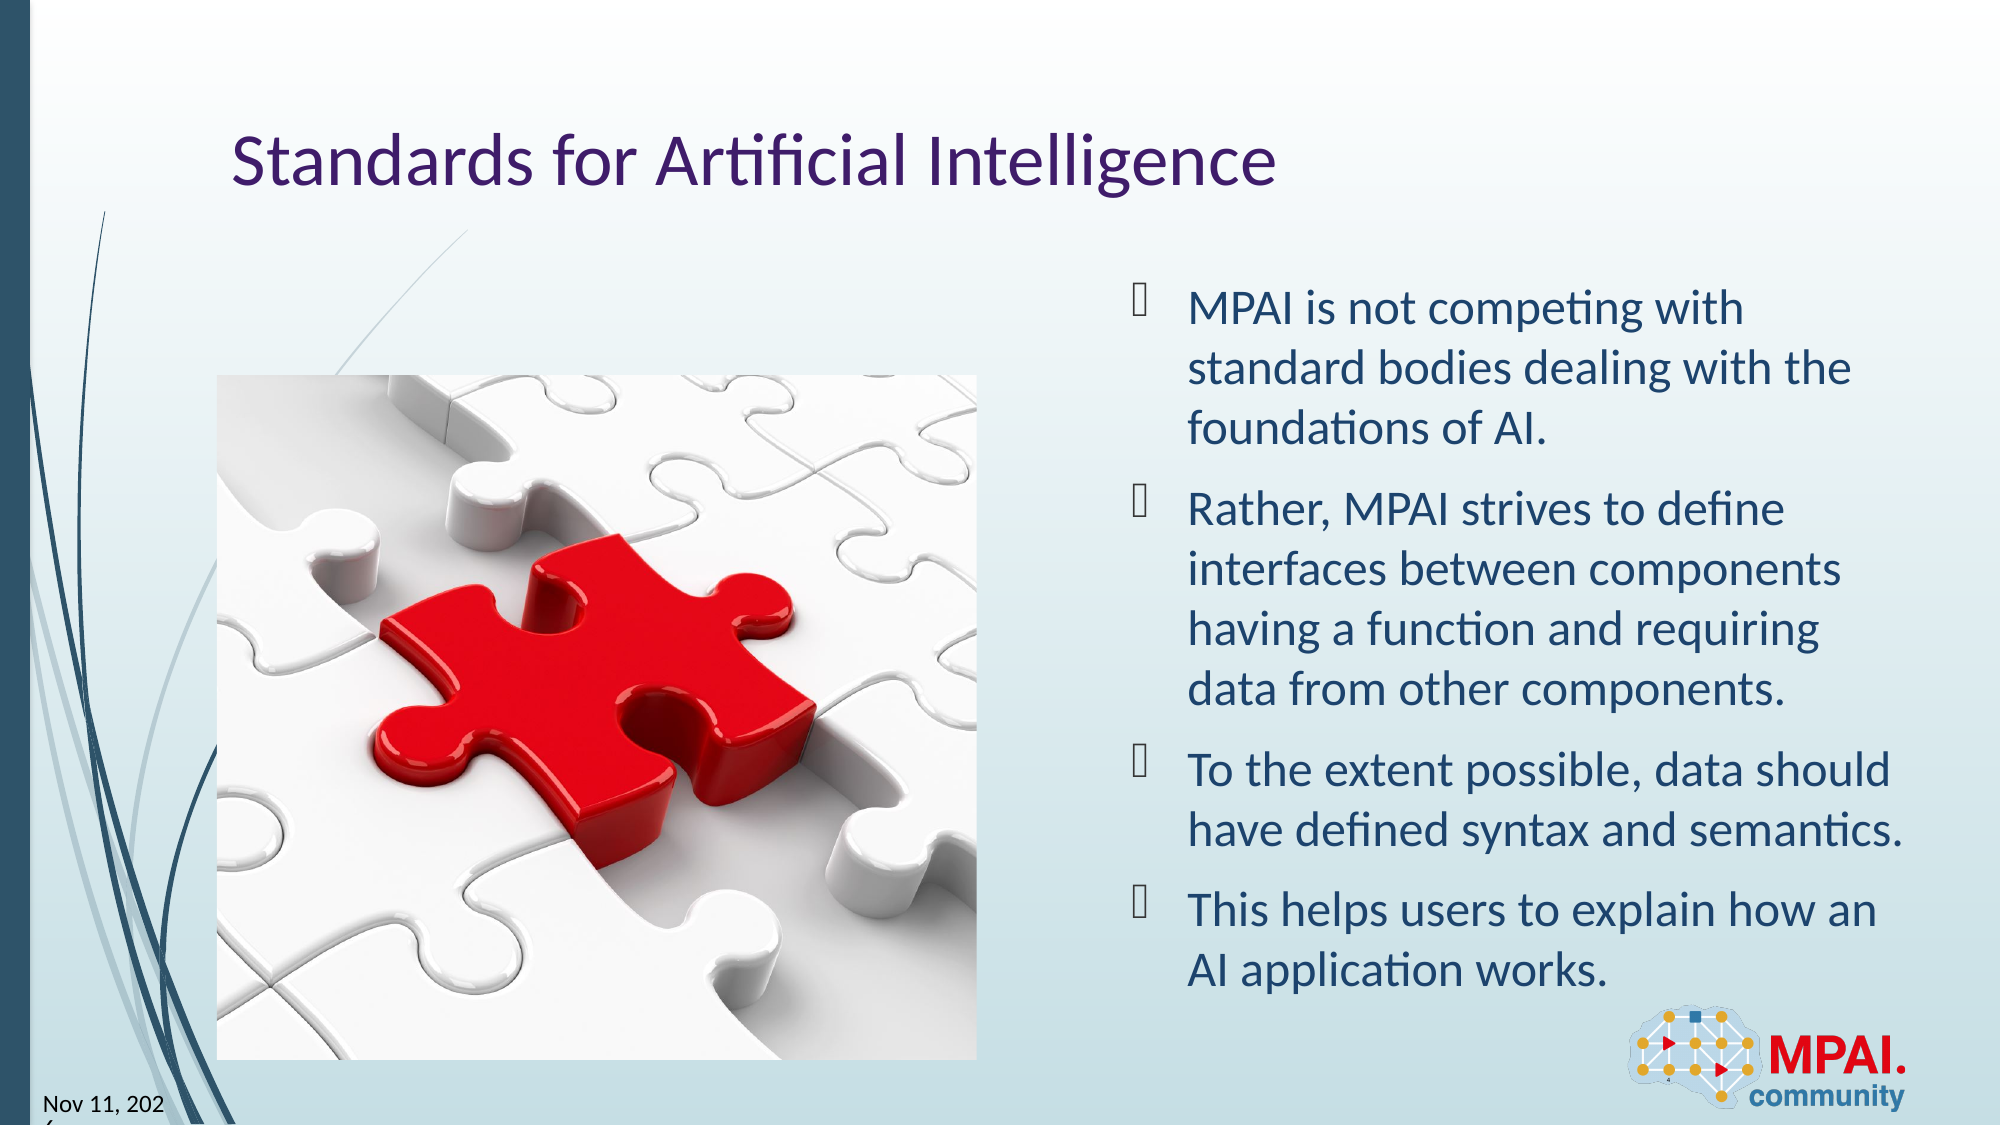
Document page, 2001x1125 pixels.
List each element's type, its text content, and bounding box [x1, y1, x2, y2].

slide_number 4 [1652, 1076, 1744, 1085]
picture [1623, 1060, 1909, 1120]
slide_number 24-Mar-15 [28, 1080, 192, 1125]
list MPAI is not competing with standard bodies dealing with the foundations of AI. Rather, MPAI strives to define interfaces between components having a function and requiring data from other components. To the extent possible, data should have defined syntax and semantics. This helps users to explain how an AI application works. [1116, 266, 1927, 1060]
picture [216, 375, 977, 1060]
title Standards for Artificial Intelligence [216, 102, 1818, 313]
